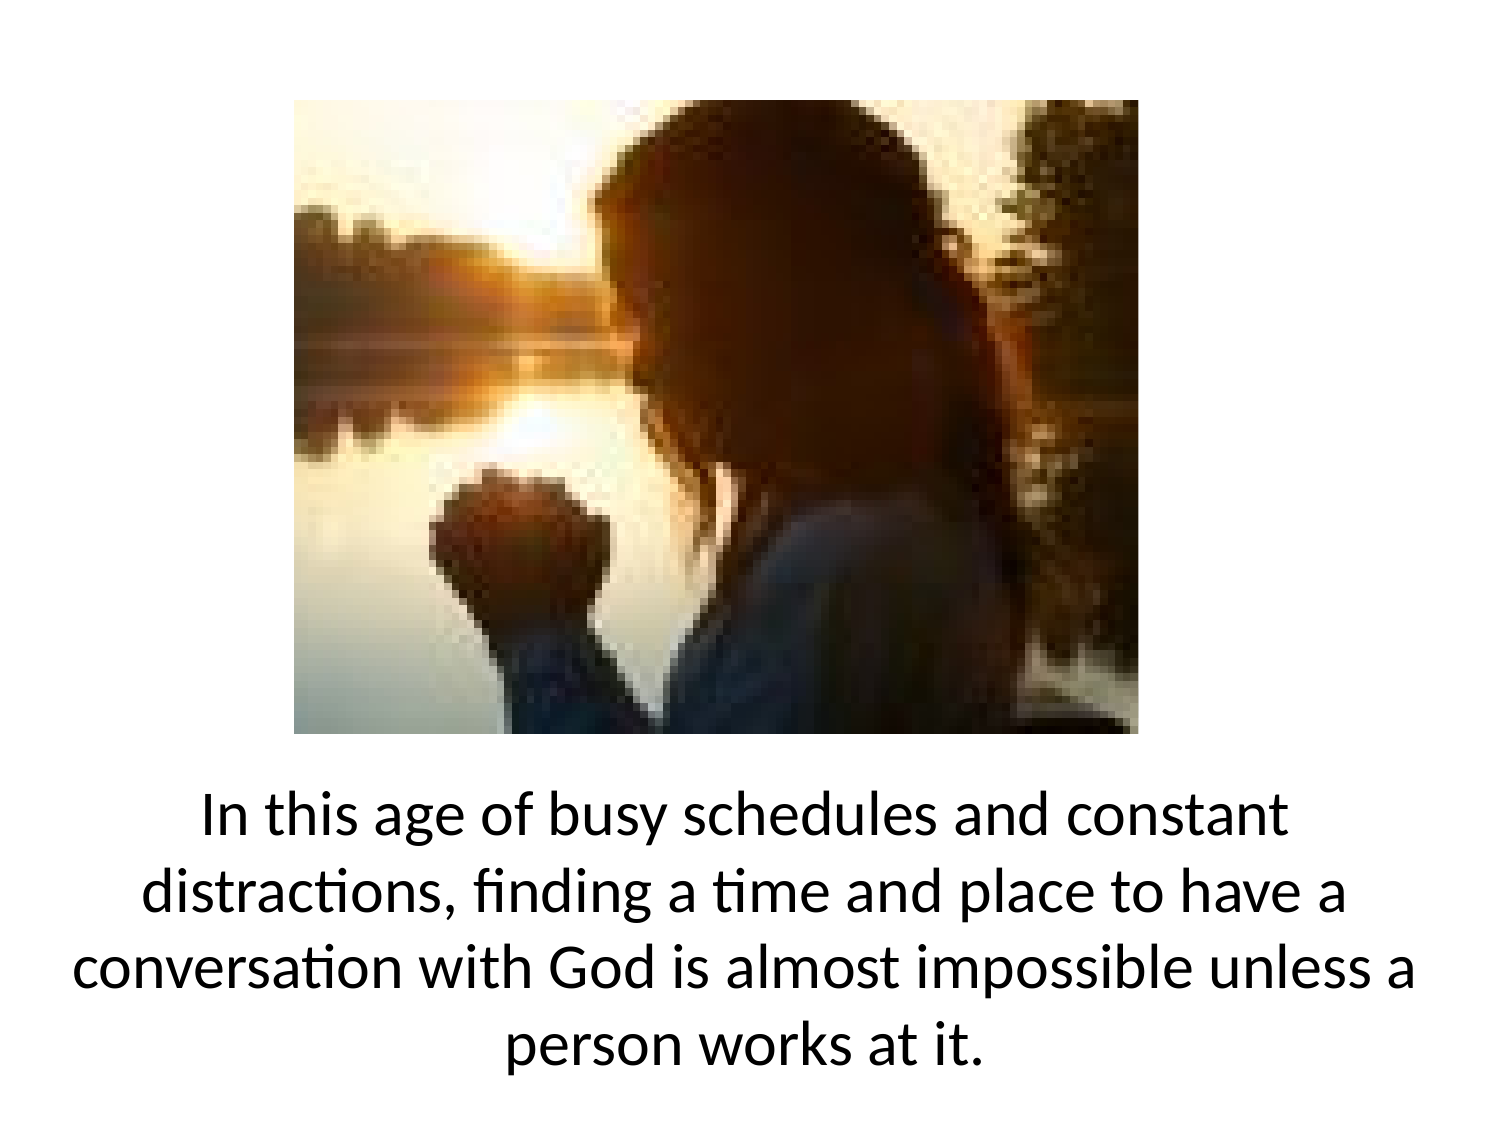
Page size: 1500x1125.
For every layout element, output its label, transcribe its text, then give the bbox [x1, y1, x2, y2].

picture [293, 100, 1139, 734]
list In this age of busy schedules and constant distractions, finding a time and place to have a conversation with God is almost impossible unless a person works at it. [51, 763, 1441, 1087]
